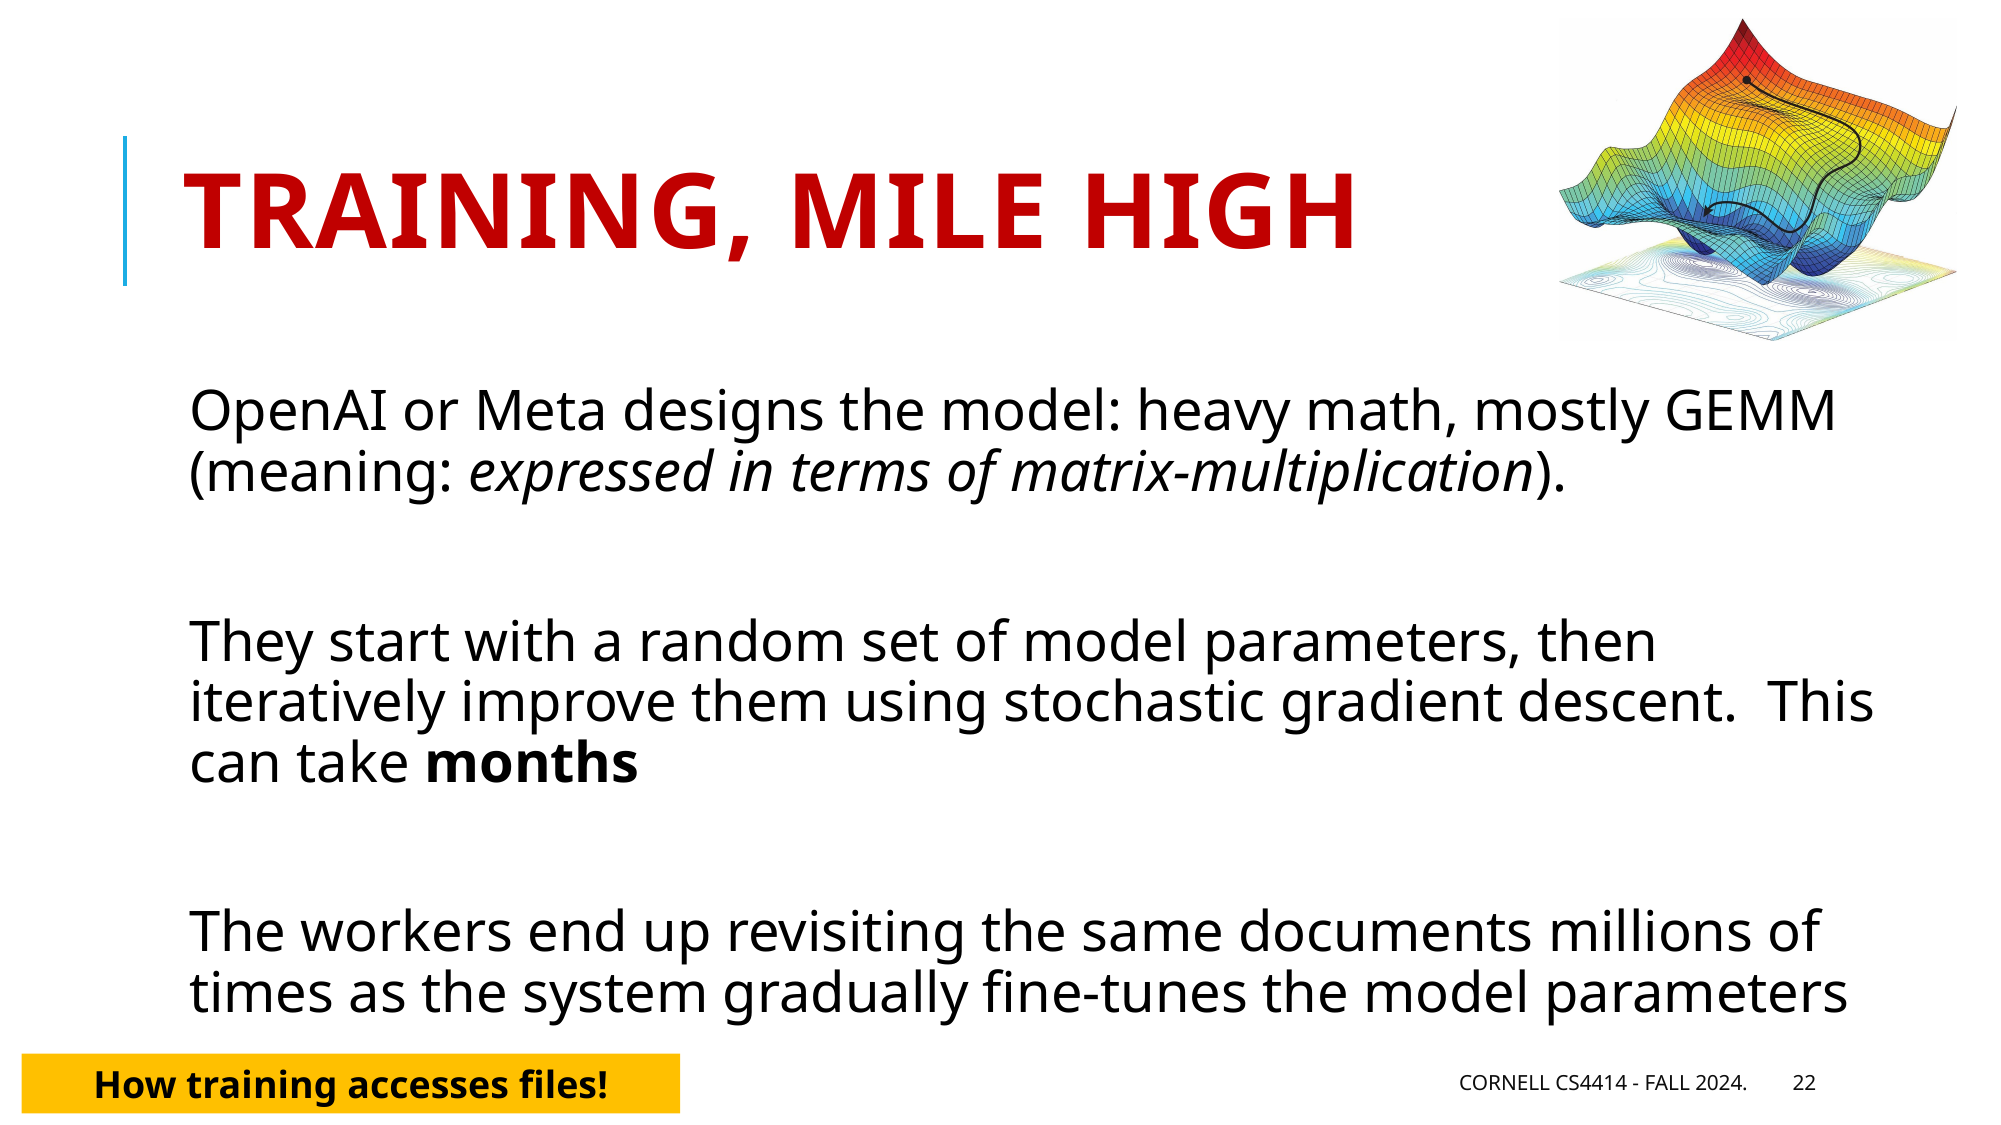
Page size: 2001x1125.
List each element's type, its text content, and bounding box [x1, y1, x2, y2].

list OpenAI or Meta designs the model: heavy math, mostly GEMM (meaning: expressed in terms of matrix-multiplication). They start with a random set of model parameters, then iteratively improve them using stochastic gradient descent. This can take months The workers end up revisiting the same documents millions of times as the system gradually fine-tunes the model parameters [168, 375, 1938, 1035]
picture [1559, 18, 1958, 341]
footer Cornell CS4414 - Fall 2024. [794, 1061, 1763, 1107]
slide_number 22 [1777, 1061, 1938, 1107]
text_box How training accesses files! [21, 1053, 681, 1114]
title Training, mile high [168, 96, 1553, 342]
